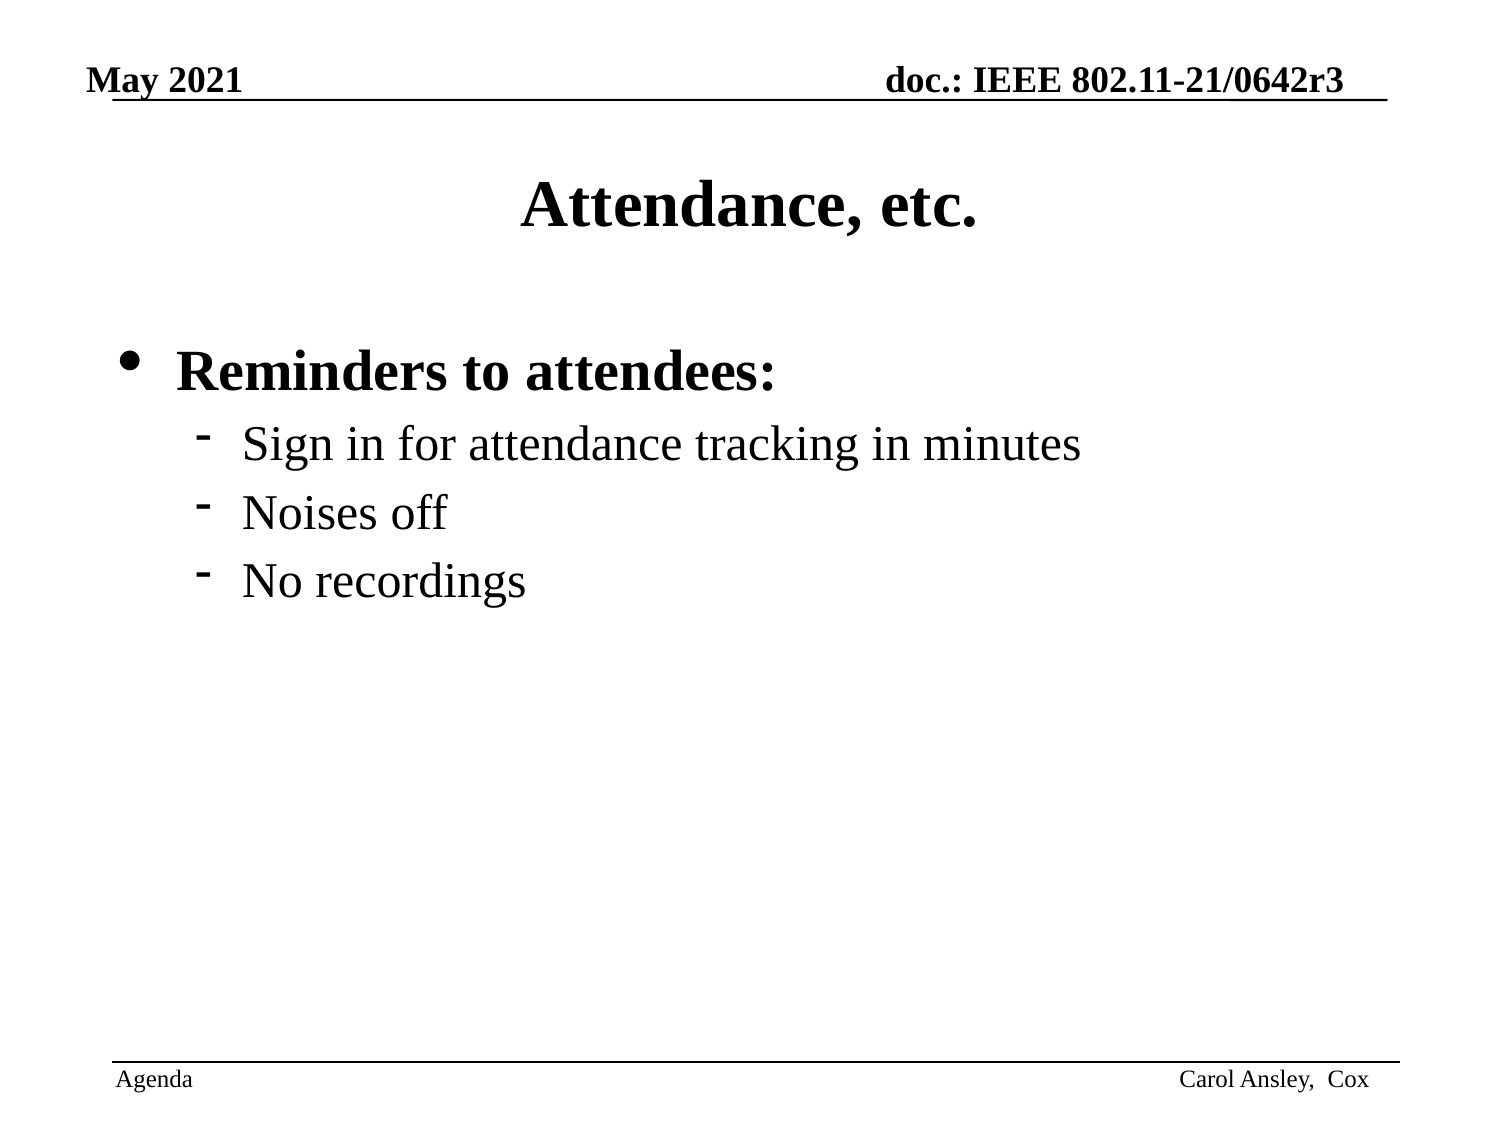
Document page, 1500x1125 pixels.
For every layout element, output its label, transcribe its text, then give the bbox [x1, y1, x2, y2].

text_box Attendance, etc. [112, 152, 1388, 248]
text_box Reminders to attendees: Sign in for attendance tracking in minutes Noises off No recordings [112, 324, 1388, 615]
